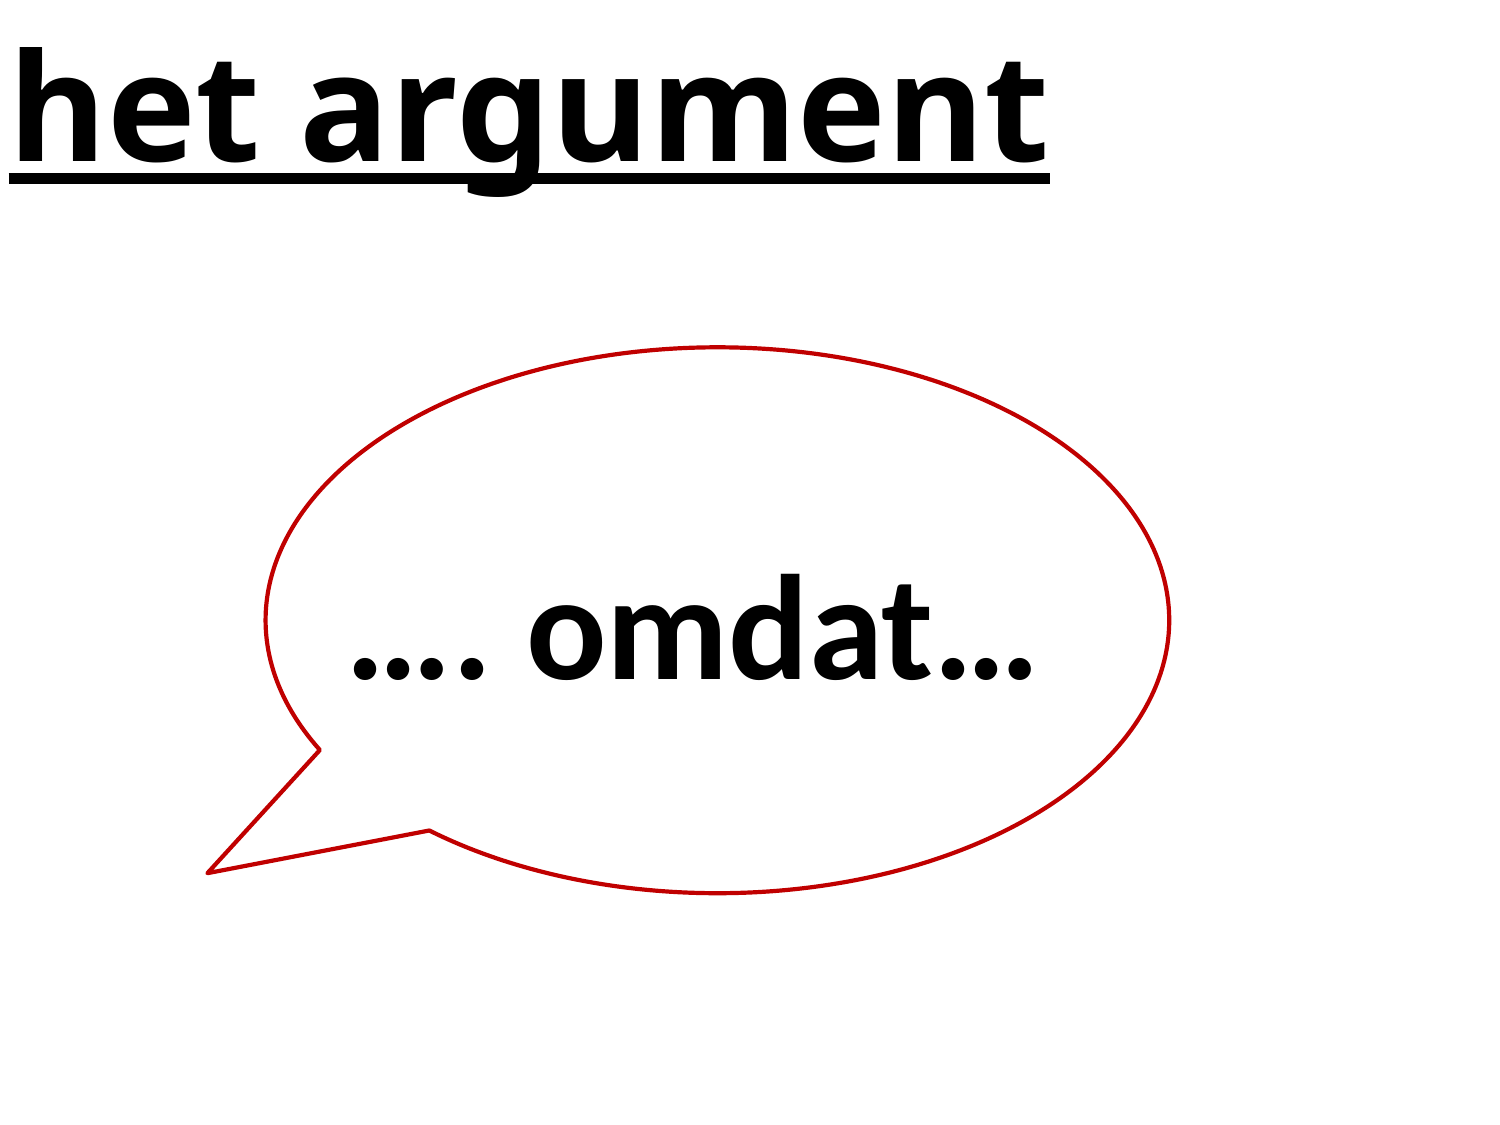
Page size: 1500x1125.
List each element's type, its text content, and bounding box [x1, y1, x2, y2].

text_box [205, 345, 1143, 896]
text_box …. omdat… [330, 521, 1271, 717]
text_box het argument [0, 4, 1500, 199]
